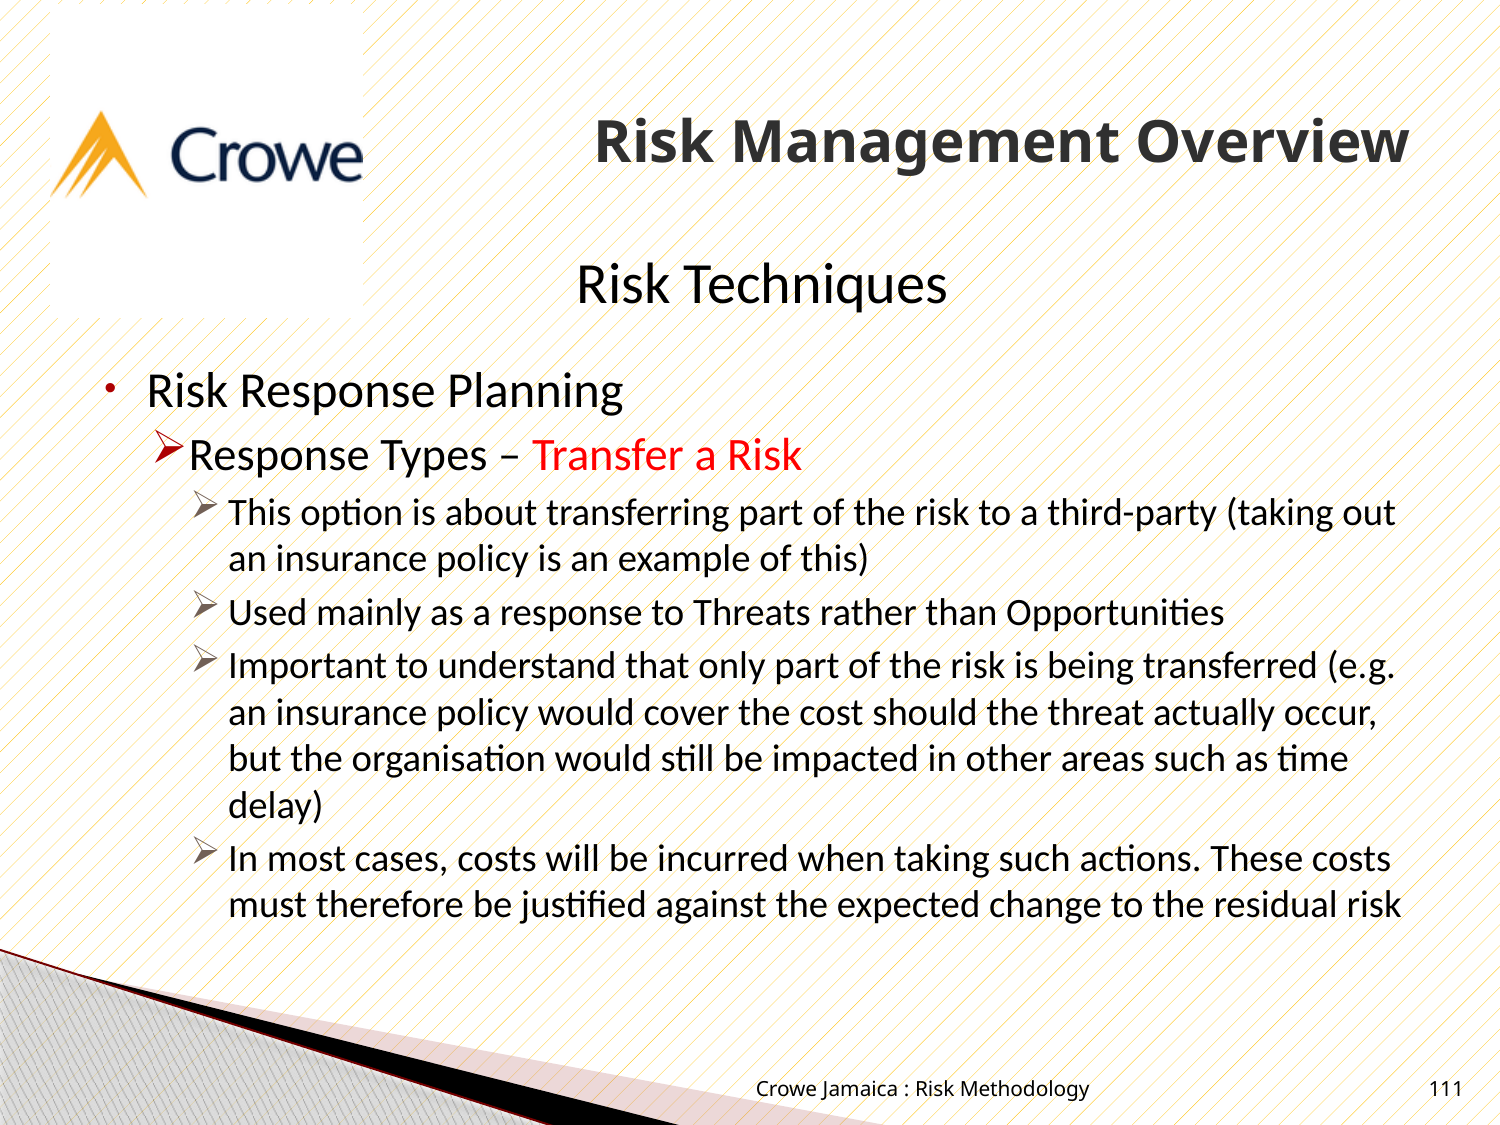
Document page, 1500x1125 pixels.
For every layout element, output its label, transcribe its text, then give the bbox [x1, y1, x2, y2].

footer Crowe Jamaica : Risk Methodology [718, 1051, 1105, 1112]
slide_number 111 [1400, 1051, 1479, 1112]
list Risk Response Planning Response Types – Transfer a Risk This option is about transferring part of the risk to a third-party (taking out an insurance policy is an example of this) Used mainly as a response to Threats rather than Opportunities Important to understand that only part of the risk is being transferred (e.g. an insurance policy would cover the cost should the threat actually occur, but the organisation would still be impacted in other areas such as time delay) In most cases, costs will be incurred when taking such actions. These costs must therefore be justified against the expected change to the residual risk [71, 350, 1425, 986]
text_box Risk Techniques [366, 237, 1425, 323]
title Risk Management Overview [368, 45, 1425, 233]
picture [49, 4, 363, 318]
